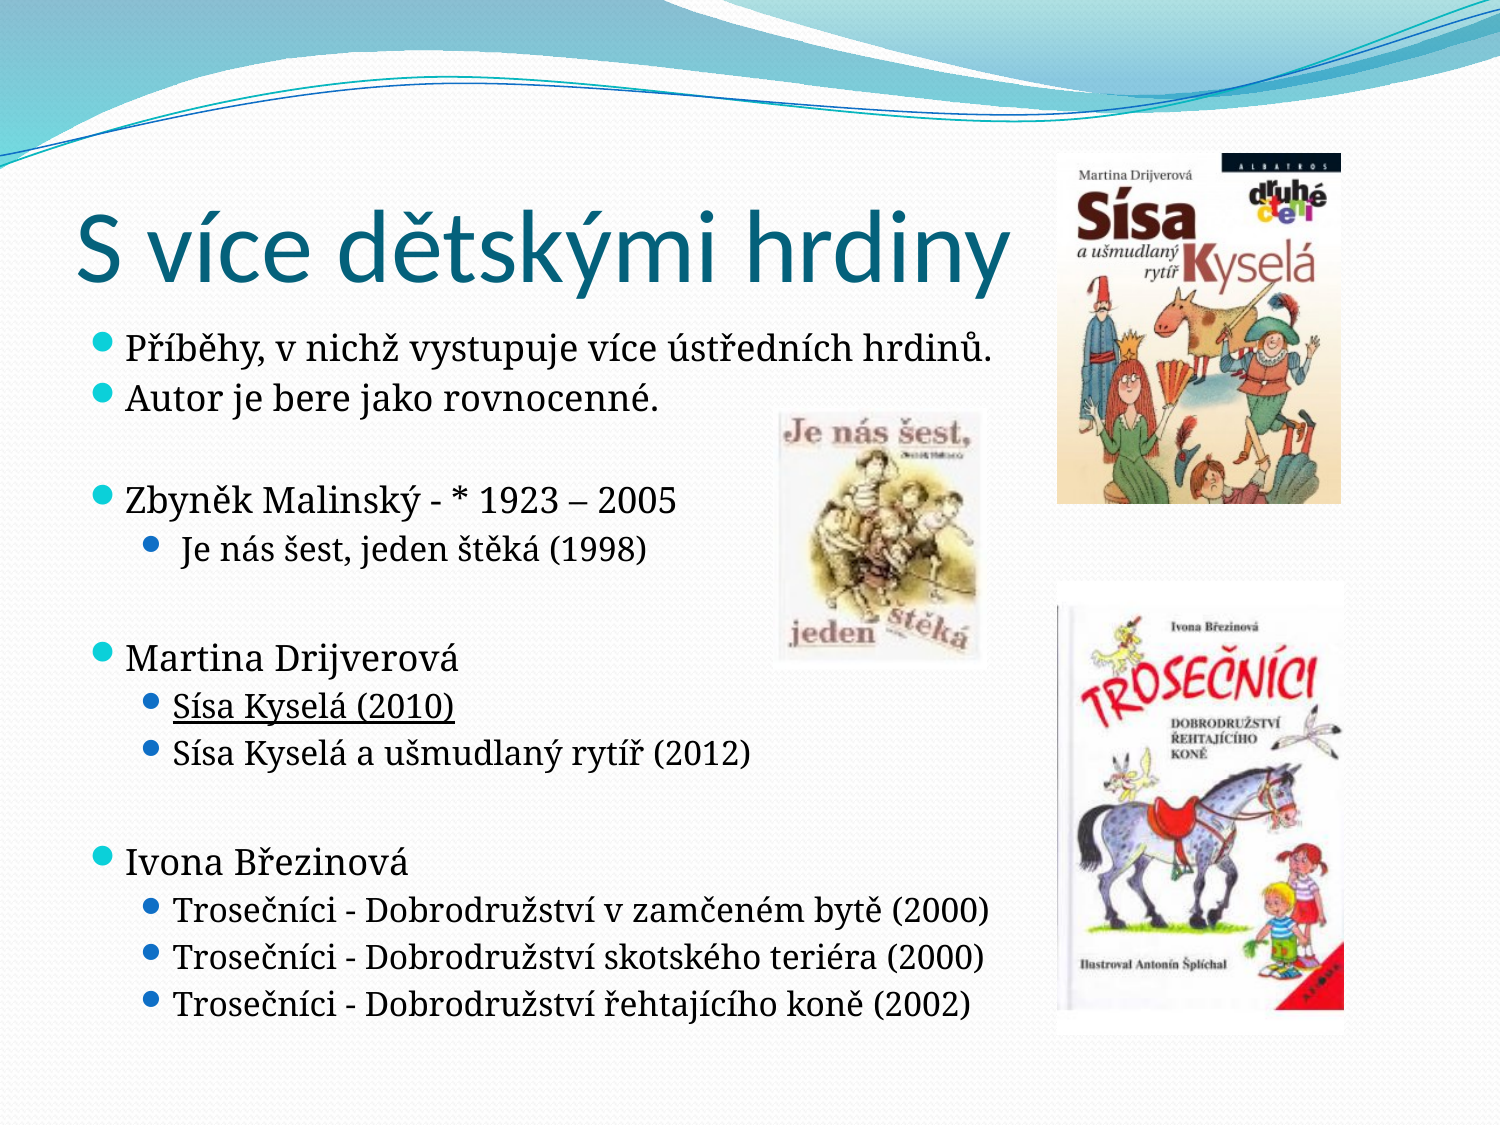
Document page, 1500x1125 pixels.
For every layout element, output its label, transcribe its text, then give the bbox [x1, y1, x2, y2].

title S více dětskými hrdiny [75, 115, 1425, 303]
list Příběhy, v nichž vystupuje více ústředních hrdinů. Autor je bere jako rovnocenné. Zbyněk Malinský - * 1923 – 2005 Je nás šest, jeden štěká (1998) Martina Drijverová Sísa Kyselá (2010) Sísa Kyselá a ušmudlaný rytíř (2012) Ivona Březinová Trosečníci - Dobrodružství v zamčeném bytě (2000) Trosečníci - Dobrodružství skotského teriéra (2000) Trosečníci - Dobrodružství řehtajícího koně (2002) [75, 317, 1425, 1038]
picture [1056, 152, 1341, 504]
picture [773, 408, 987, 669]
picture [1056, 581, 1345, 1036]
